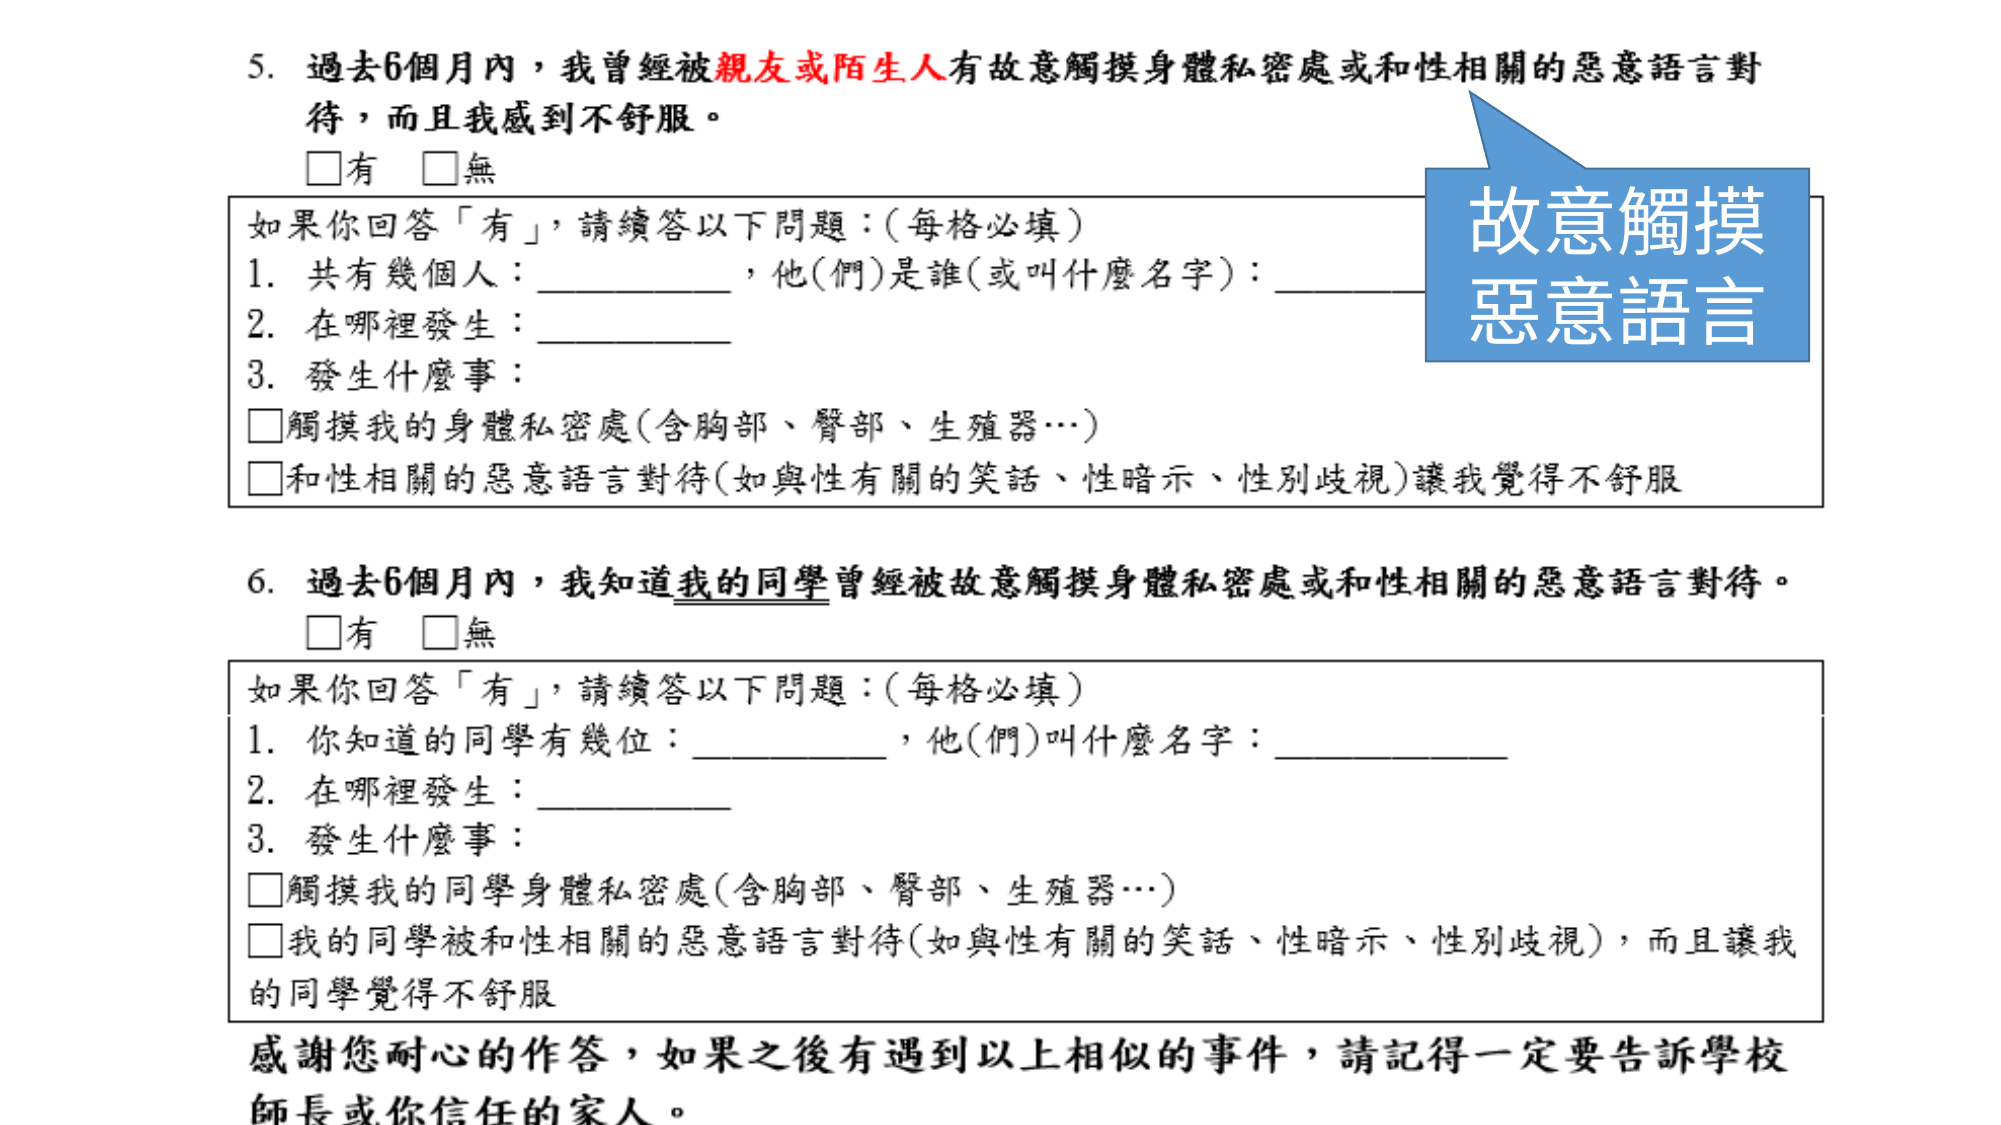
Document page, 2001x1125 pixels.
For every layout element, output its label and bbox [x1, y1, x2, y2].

picture [192, 26, 1863, 1125]
